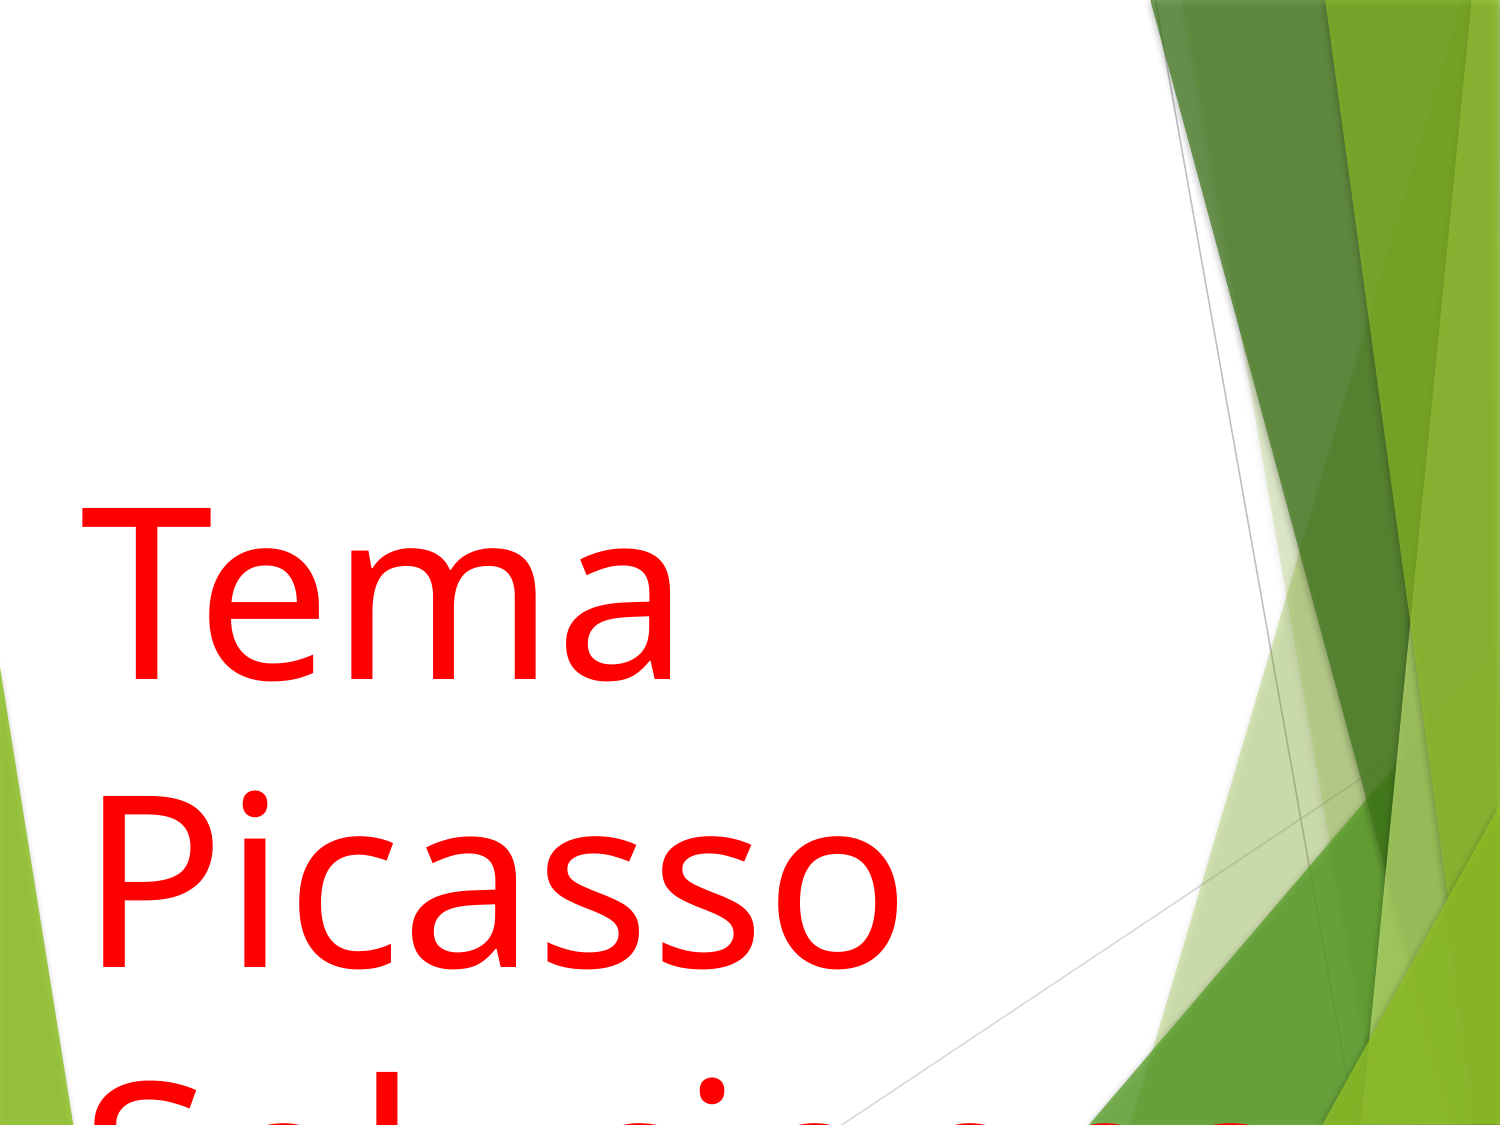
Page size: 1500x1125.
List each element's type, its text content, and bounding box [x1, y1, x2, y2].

title Tema Picasso Soluciones Guernica [64, 432, 1415, 621]
